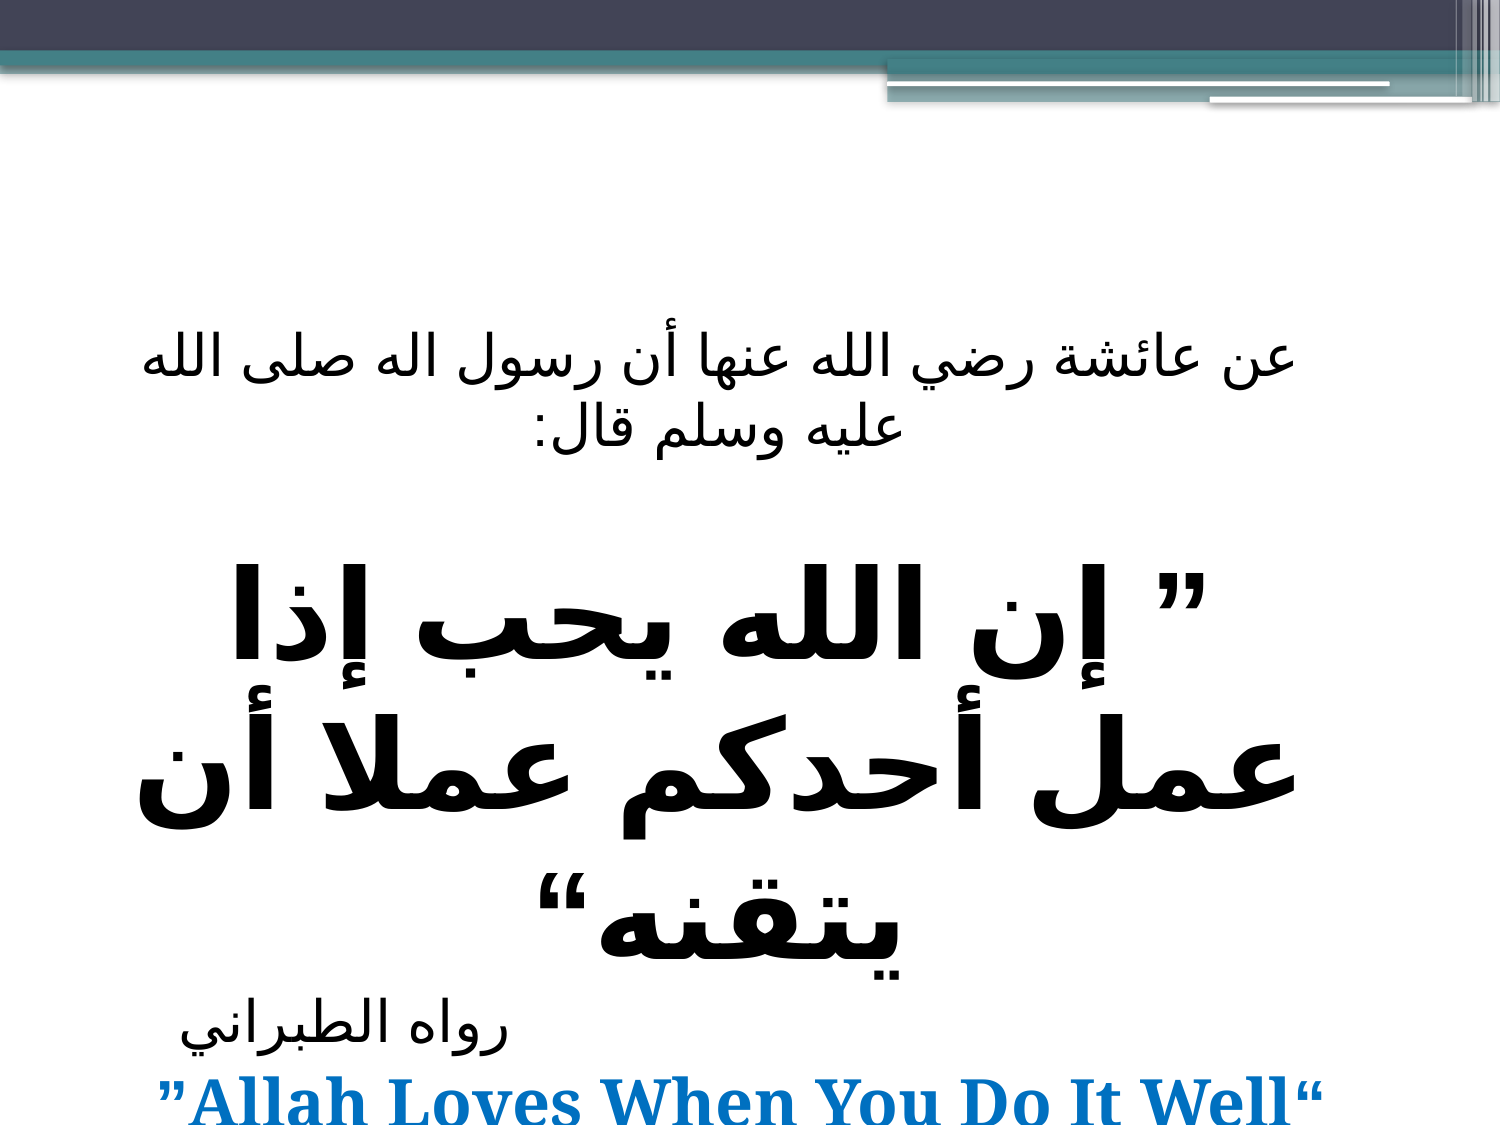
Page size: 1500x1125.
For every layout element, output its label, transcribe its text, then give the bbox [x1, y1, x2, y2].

list عن عائشة رضي الله عنها أن رسول اله صلى الله عليه وسلم قال: ” إن الله يحب إذا عمل أحدكم عملا أن يتقنه“ رواه الطبراني “Allah Loves When You Do It Well” [74, 240, 1426, 1076]
